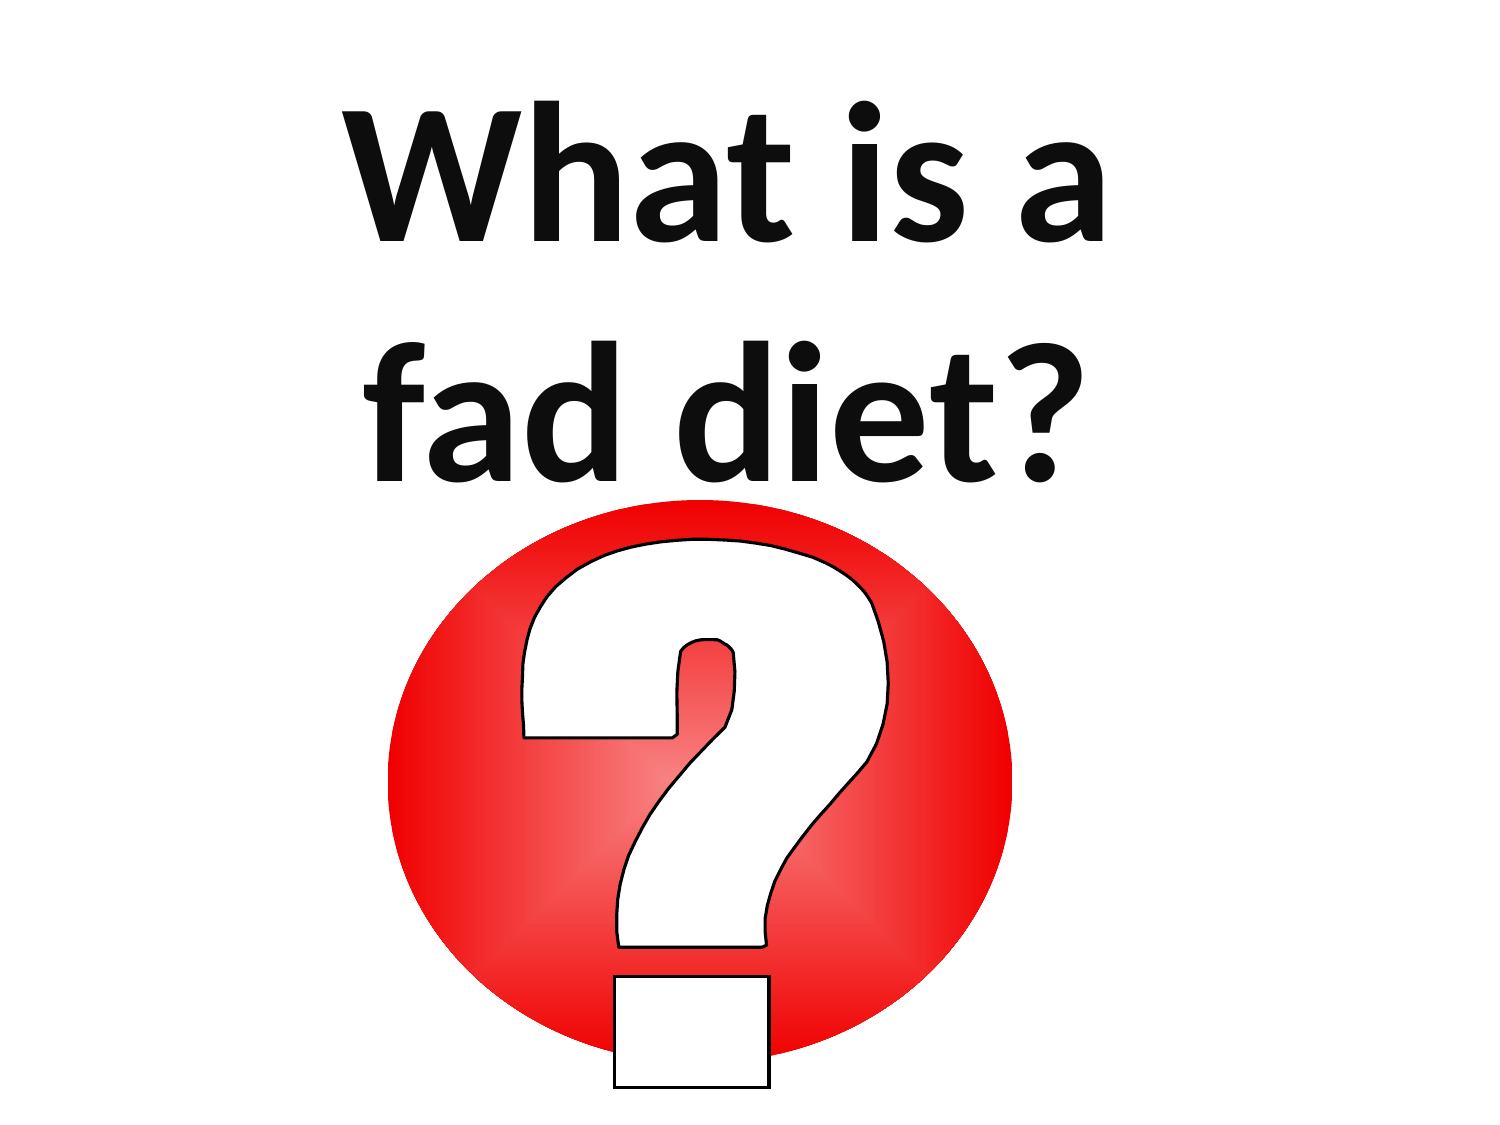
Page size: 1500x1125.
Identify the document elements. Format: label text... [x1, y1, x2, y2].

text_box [387, 499, 1013, 1088]
title What is a fad diet? [75, 112, 1425, 450]
